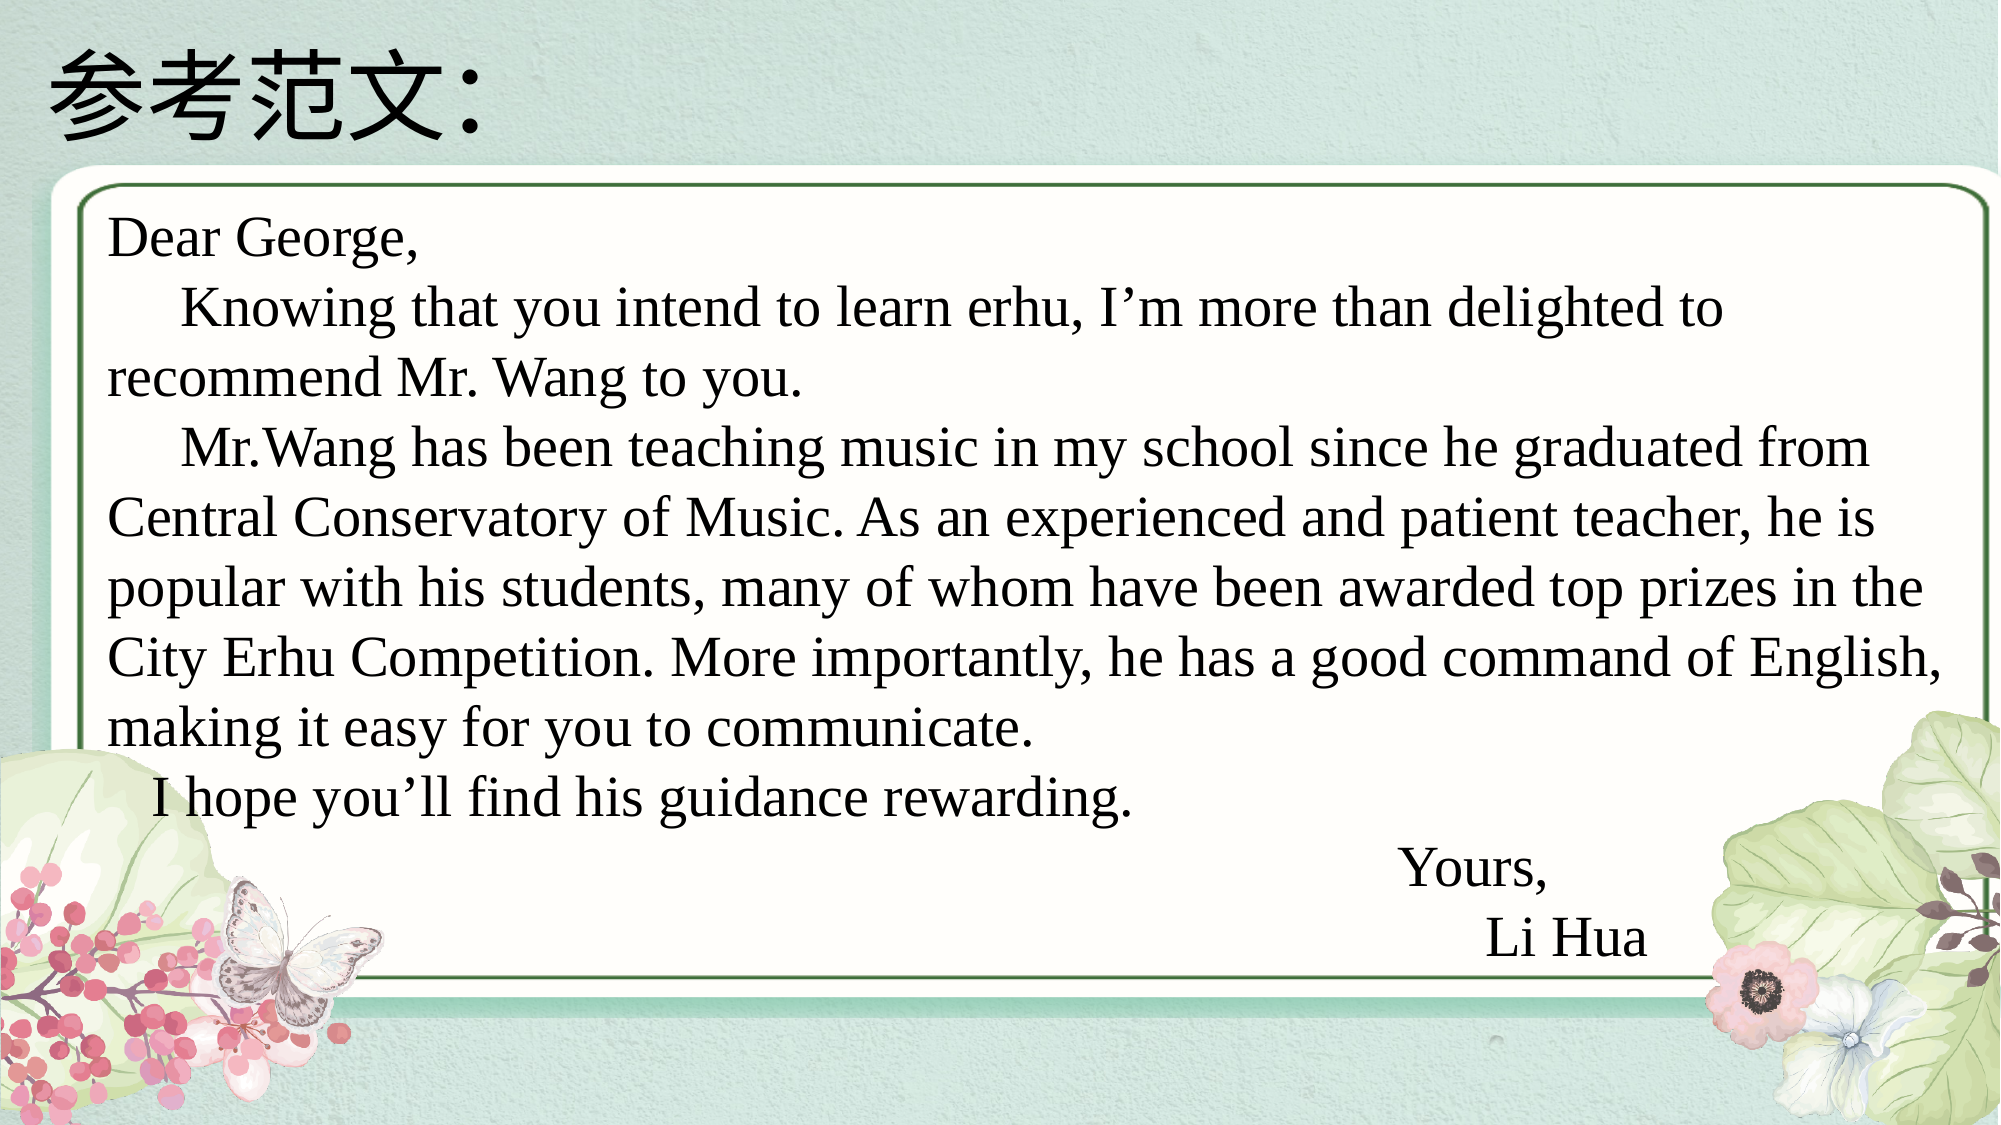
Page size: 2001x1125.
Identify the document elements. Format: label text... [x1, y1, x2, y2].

picture [0, 0, 2001, 1125]
text_box 参考范文： [31, 25, 434, 138]
